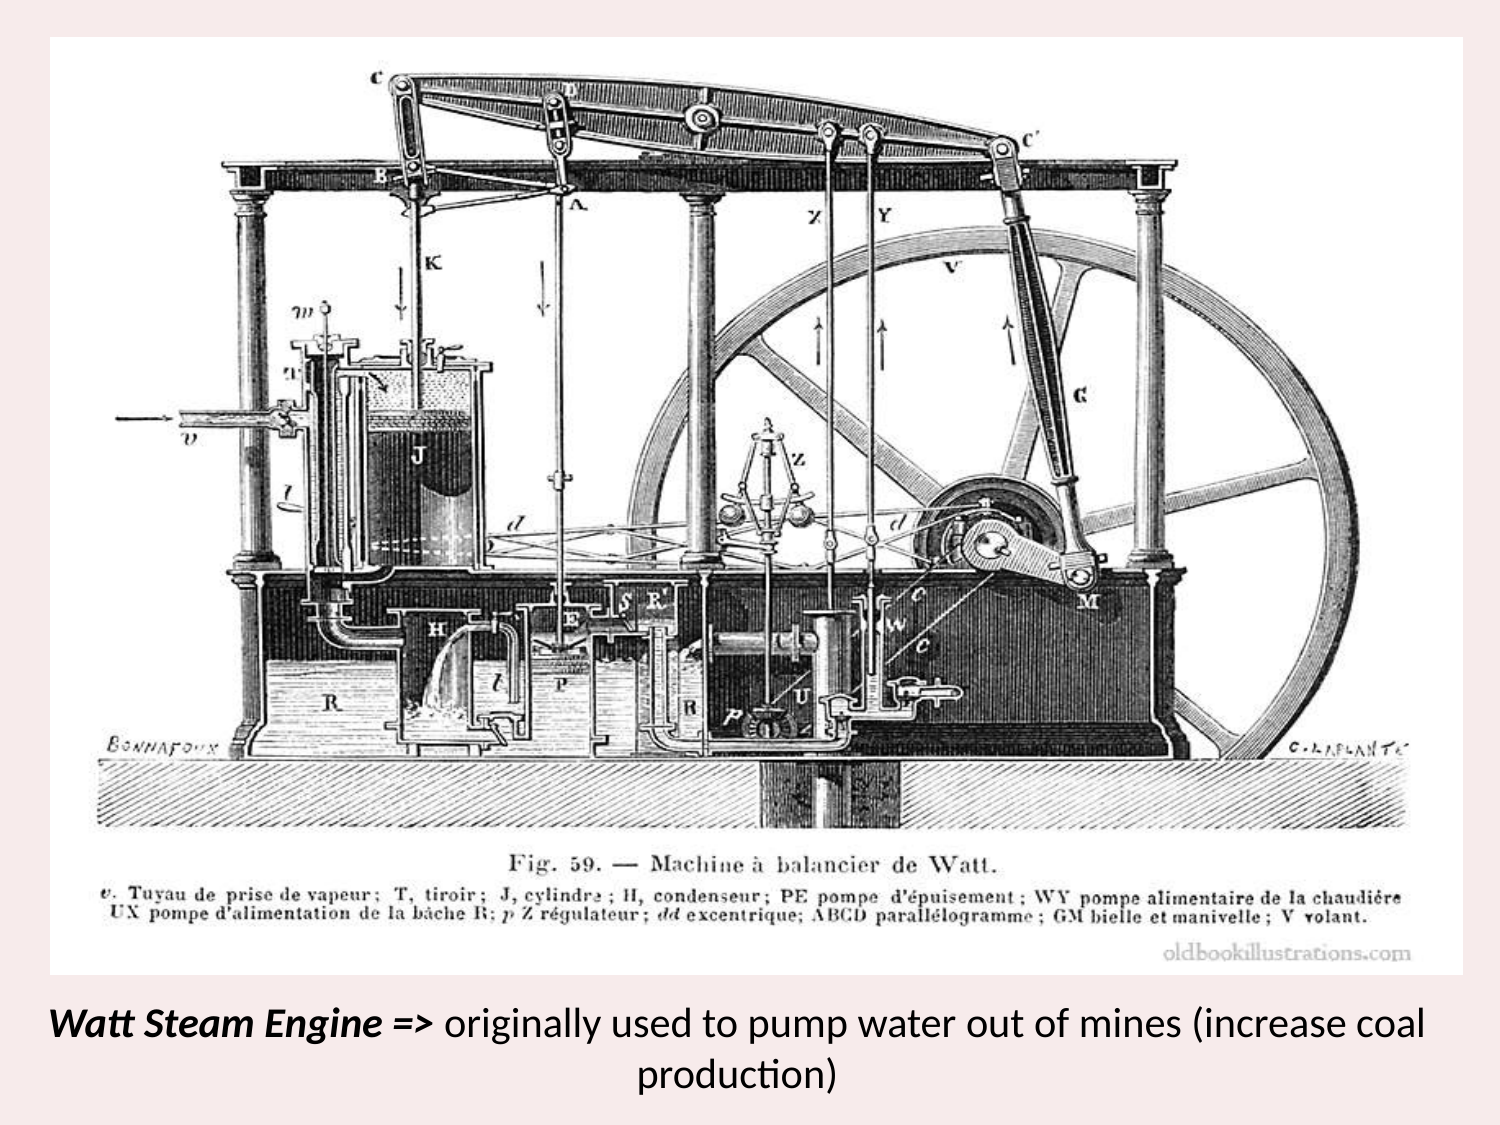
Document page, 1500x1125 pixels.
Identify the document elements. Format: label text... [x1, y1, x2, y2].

title Watt Steam Engine => originally used to pump water out of mines (increase coal production) [12, 987, 1463, 1105]
picture [49, 37, 1463, 976]
